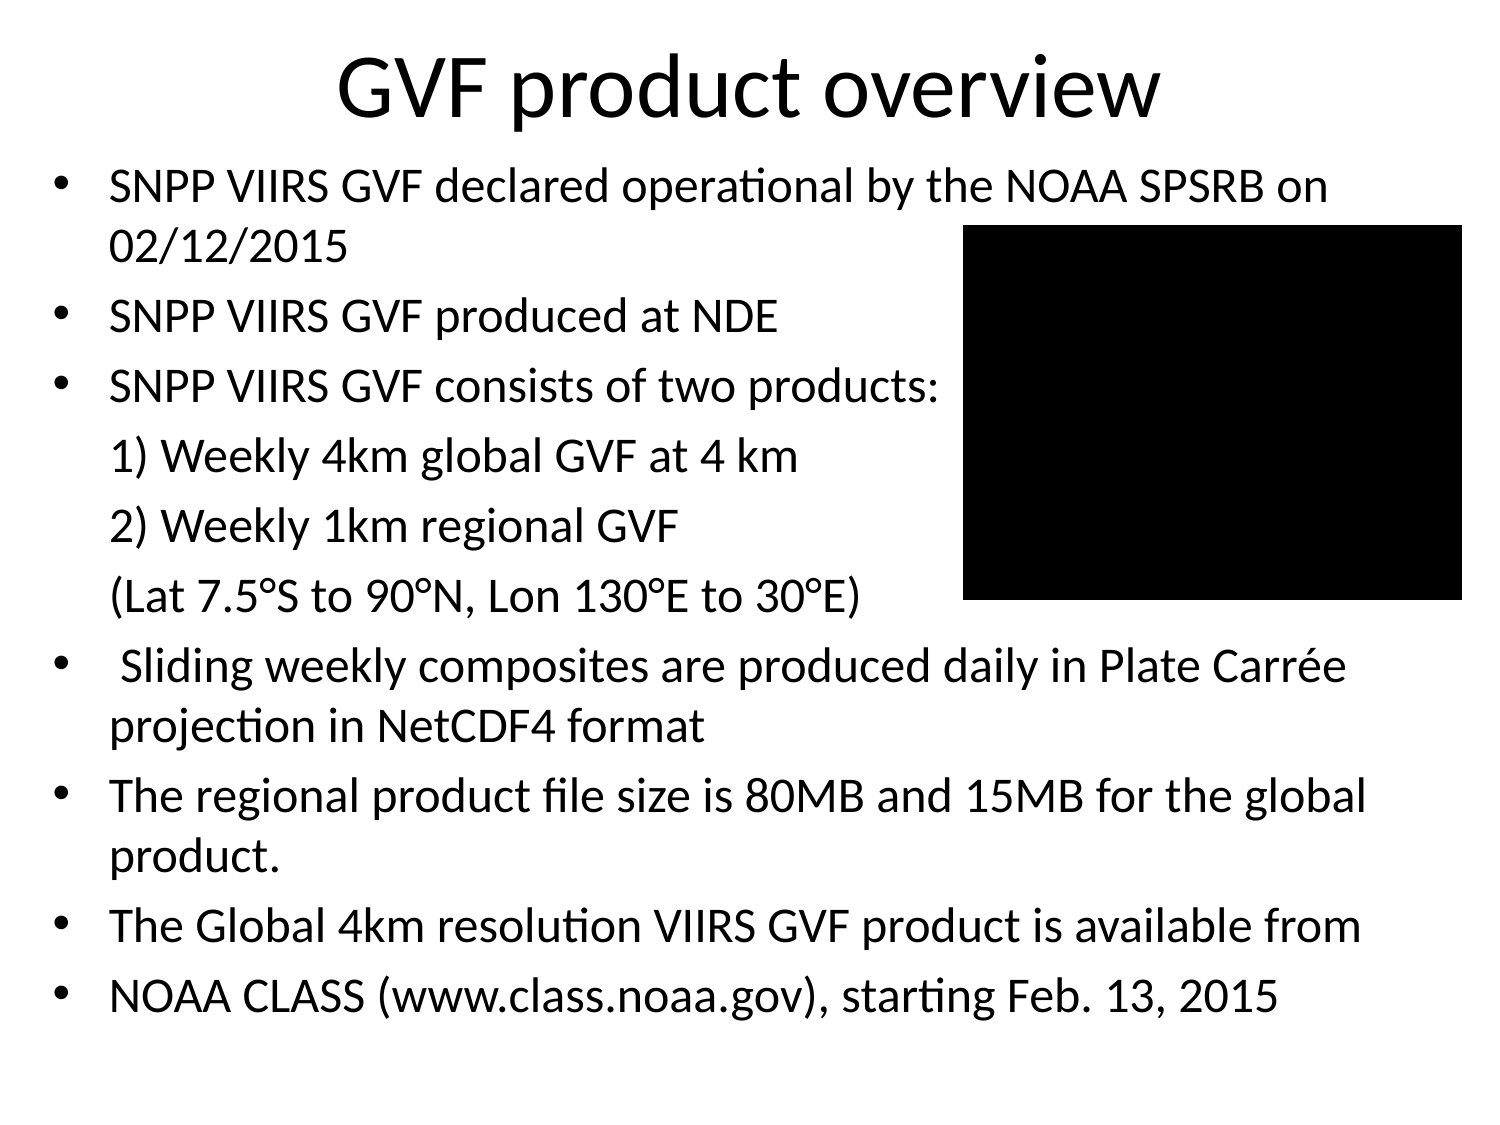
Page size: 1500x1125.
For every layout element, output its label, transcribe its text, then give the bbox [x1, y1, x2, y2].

title GVF product overview [75, 0, 1425, 145]
list SNPP VIIRS GVF declared operational by the NOAA SPSRB on 02/12/2015 SNPP VIIRS GVF produced at NDE SNPP VIIRS GVF consists of two products: 1) Weekly 4km global GVF at 4 km 2) Weekly 1km regional GVF (Lat 7.5°S to 90°N, Lon 130°E to 30°E) Sliding weekly composites are produced daily in Plate Carrée projection in NetCDF4 format The regional product file size is 80MB and 15MB for the global product. The Global 4km resolution VIIRS GVF product is available from NOAA CLASS (www.class.noaa.gov), starting Feb. 13, 2015 [37, 145, 1475, 888]
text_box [962, 224, 1463, 601]
